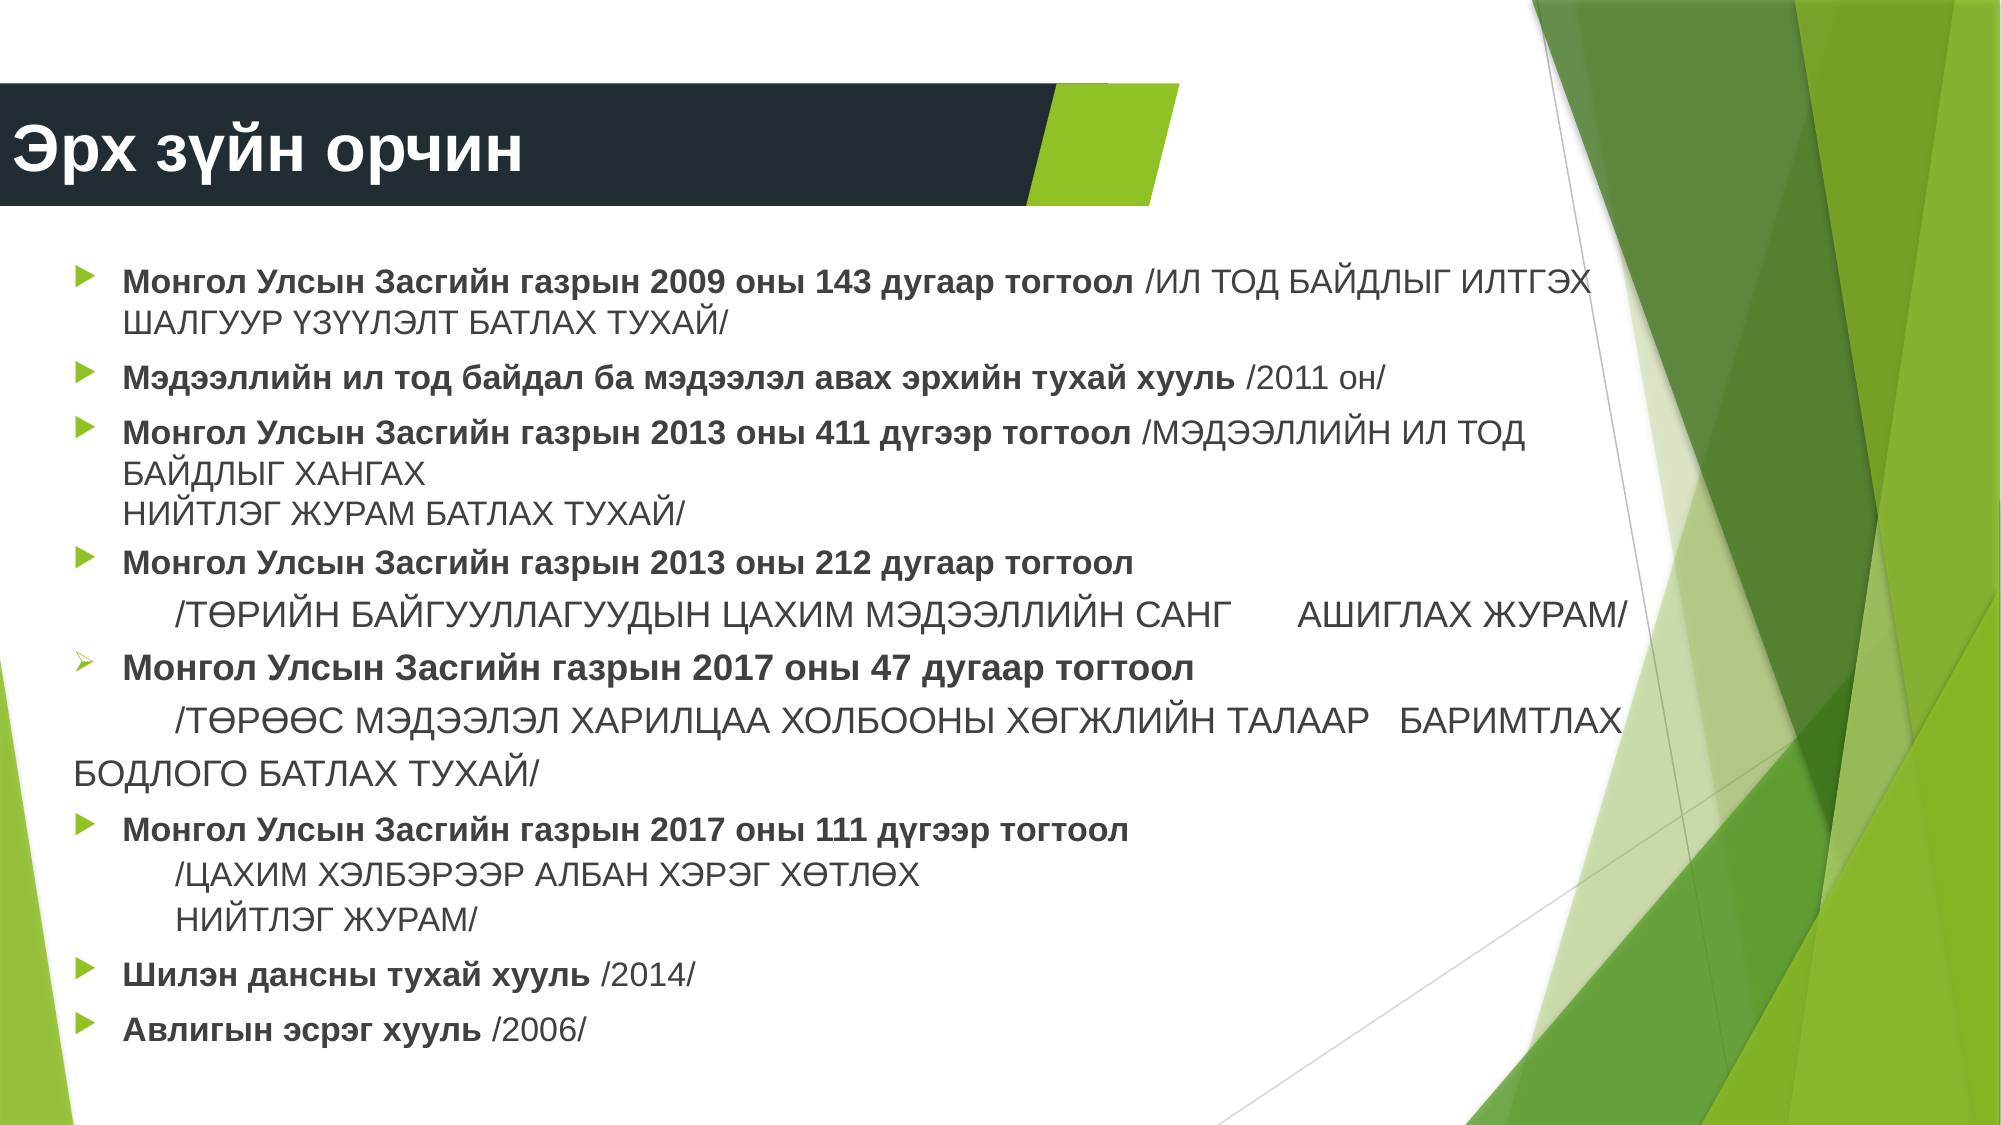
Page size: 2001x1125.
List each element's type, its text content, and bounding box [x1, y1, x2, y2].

text_box Эрх зүйн орчин [0, 82, 1055, 207]
list Монгол Улсын Засгийн газрын 2009 оны 143 дугаар тогтоол /ИЛ ТОД БАЙДЛЫГ ИЛТГЭХ ШАЛГУУР ҮЗҮҮЛЭЛТ БАТЛАХ ТУХАЙ/ Мэдээллийн ил тод байдал ба мэдээлэл авах эрхийн тухай хууль /2011 он/ Монгол Улсын Засгийн газрын 2013 оны 411 дүгээр тогтоол /МЭДЭЭЛЛИЙН ИЛ ТОД БАЙДЛЫГ ХАНГАХ НИЙТЛЭГ ЖУРАМ БАТЛАХ ТУХАЙ/ Монгол Улсын Засгийн газрын 2013 оны 212 дугаар тогтоол /ТӨРИЙН БАЙГУУЛЛАГУУДЫН ЦАХИМ МЭДЭЭЛЛИЙН САНГ АШИГЛАХ ЖУРАМ/ Монгол Улсын Засгийн газрын 2017 оны 47 дугаар тогтоол /ТӨРӨӨС МЭДЭЭЛЭЛ ХАРИЛЦАА ХОЛБООНЫ ХӨГЖЛИЙН ТАЛААР БАРИМТЛАХ БОДЛОГО БАТЛАХ ТУХАЙ/ Монгол Улсын Засгийн газрын 2017 оны 111 дүгээр тогтоол /ЦАХИМ ХЭЛБЭРЭЭР АЛБАН ХЭРЭГ ХӨТЛӨХ НИЙТЛЭГ ЖУРАМ/ Шилэн дансны тухай хууль /2014/ Авлигын эсрэг хууль /2006/ [58, 252, 1658, 1101]
text_box [1024, 81, 1182, 208]
